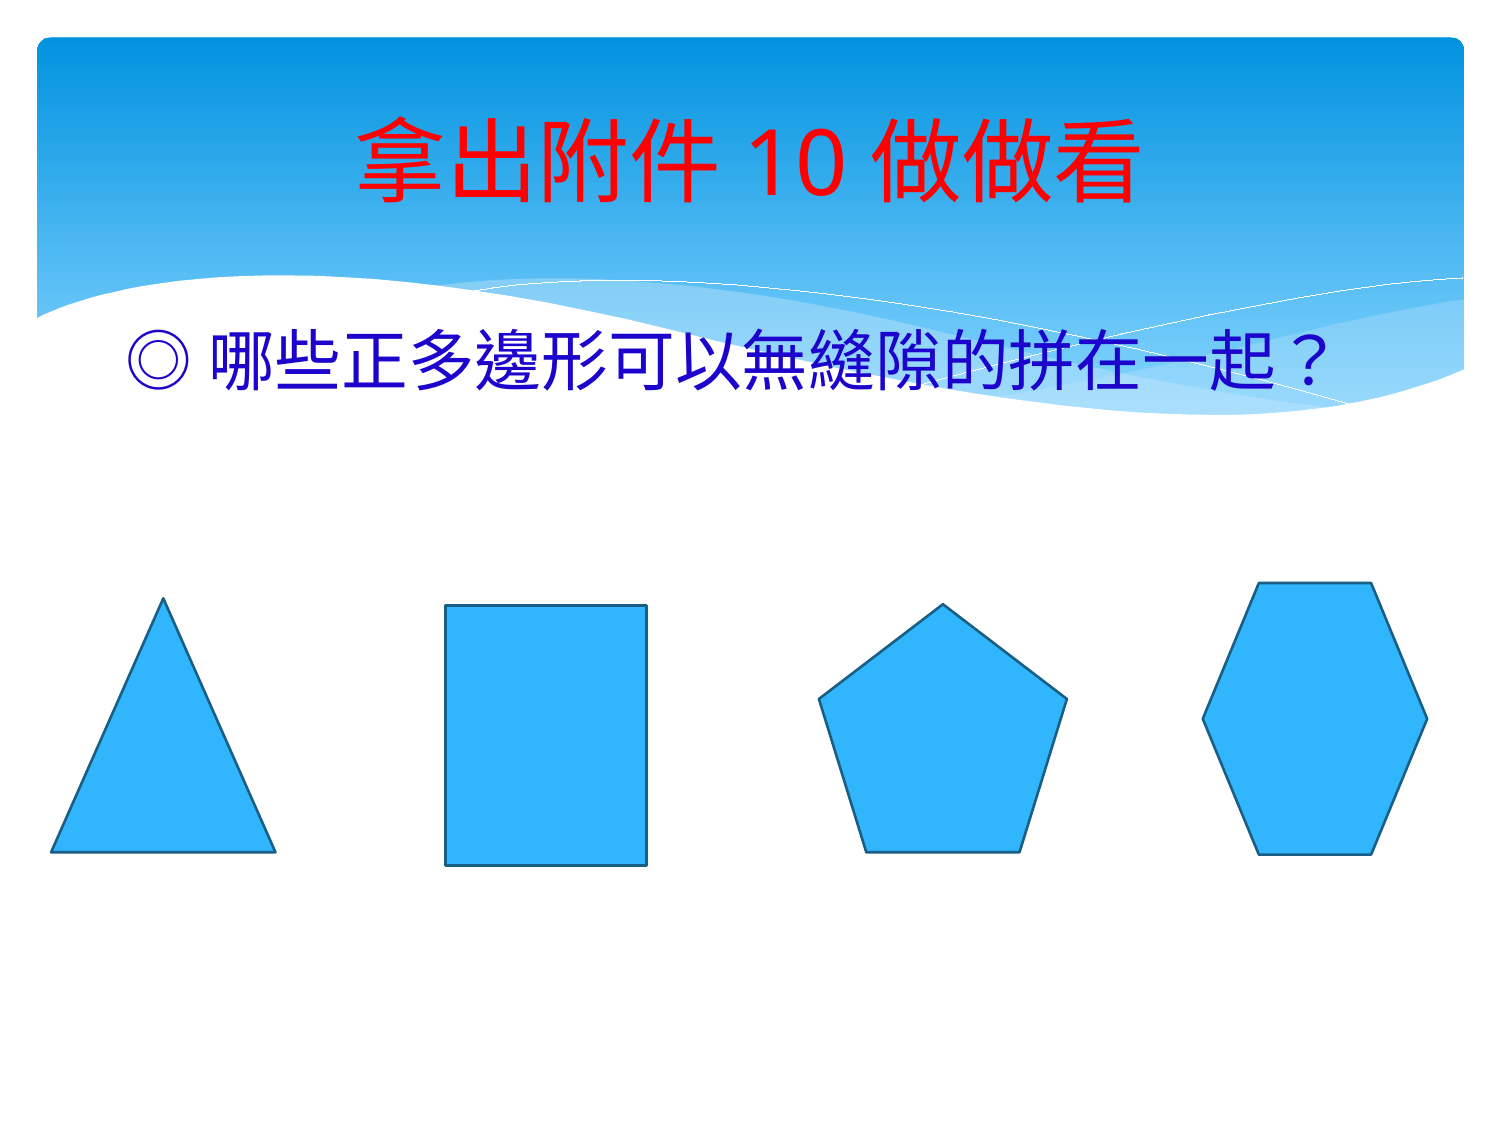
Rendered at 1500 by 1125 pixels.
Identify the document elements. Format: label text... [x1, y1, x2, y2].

text_box [49, 597, 277, 854]
text_box ◎哪些正多邊形可以無縫隙的拼在一起？ [78, 281, 1390, 436]
text_box [817, 603, 1069, 854]
text_box [1201, 581, 1429, 856]
text_box [444, 604, 648, 867]
title 拿出附件10做做看 [75, 55, 1425, 261]
